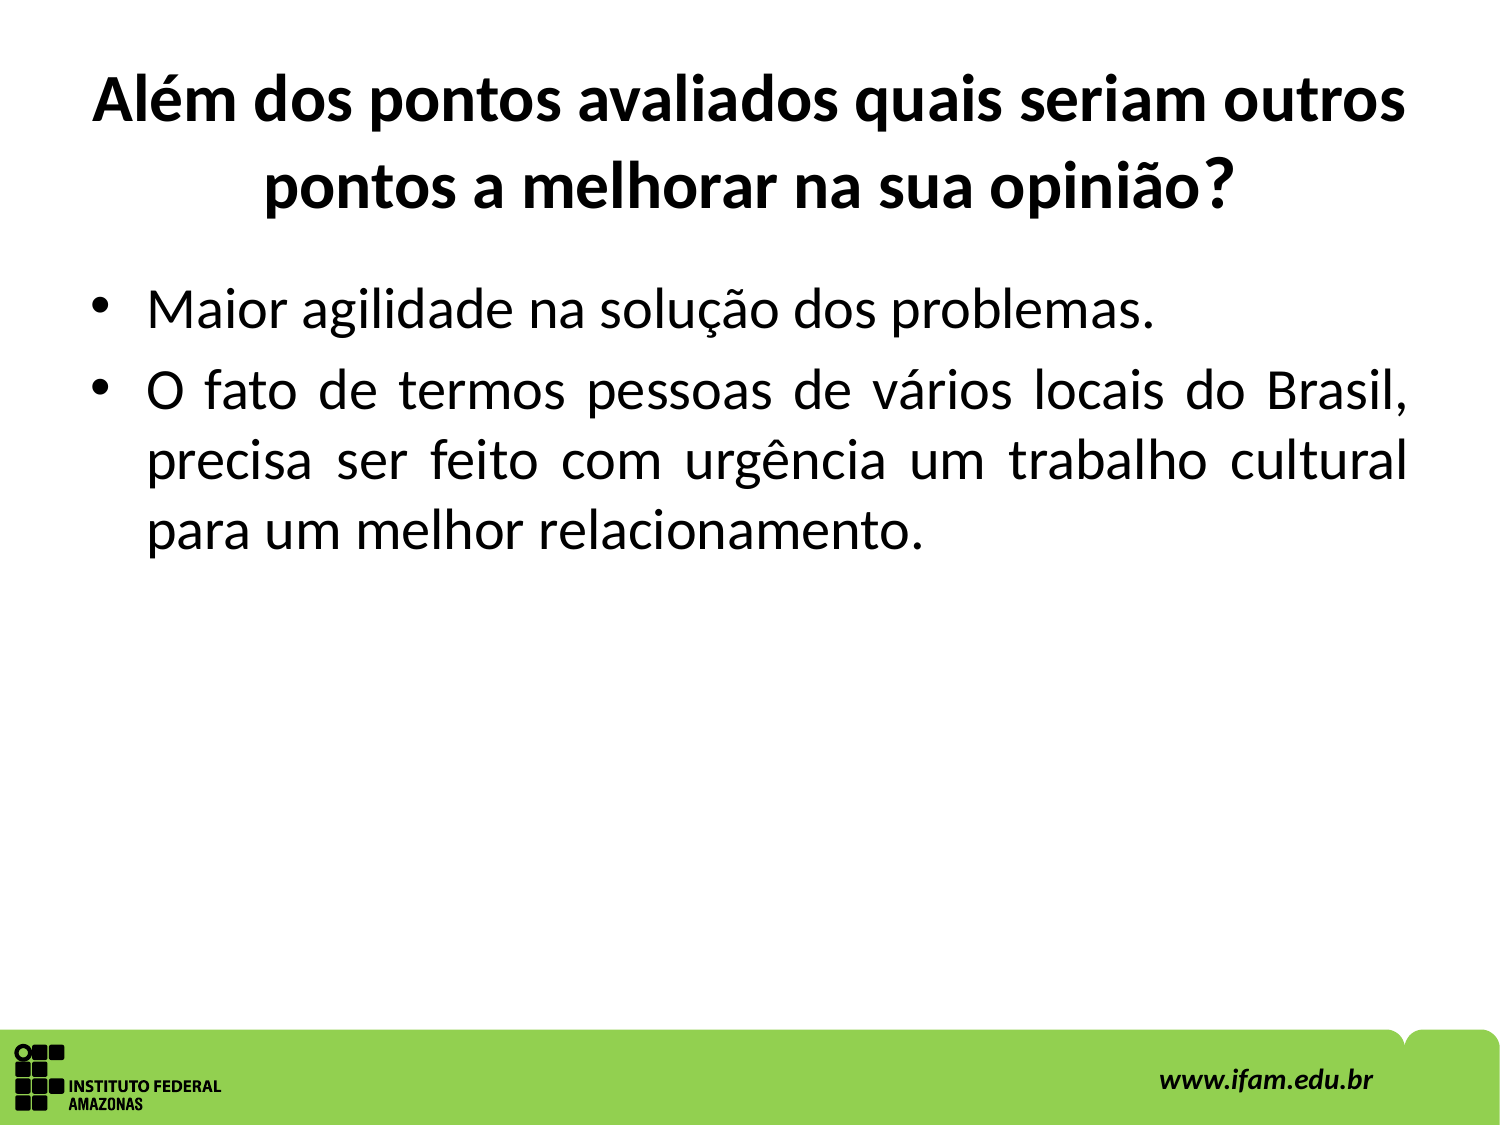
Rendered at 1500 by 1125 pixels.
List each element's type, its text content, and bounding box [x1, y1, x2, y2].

text_box [0, 1029, 1500, 1125]
title Além dos pontos avaliados quais seriam outros pontos a melhorar na sua opinião? [75, 45, 1425, 233]
list Maior agilidade na solução dos problemas. O fato de termos pessoas de vários locais do Brasil, precisa ser feito com urgência um trabalho cultural para um melhor relacionamento. [75, 262, 1425, 1005]
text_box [14, 1043, 222, 1111]
text_box www.ifam.edu.br [927, 1052, 1388, 1103]
